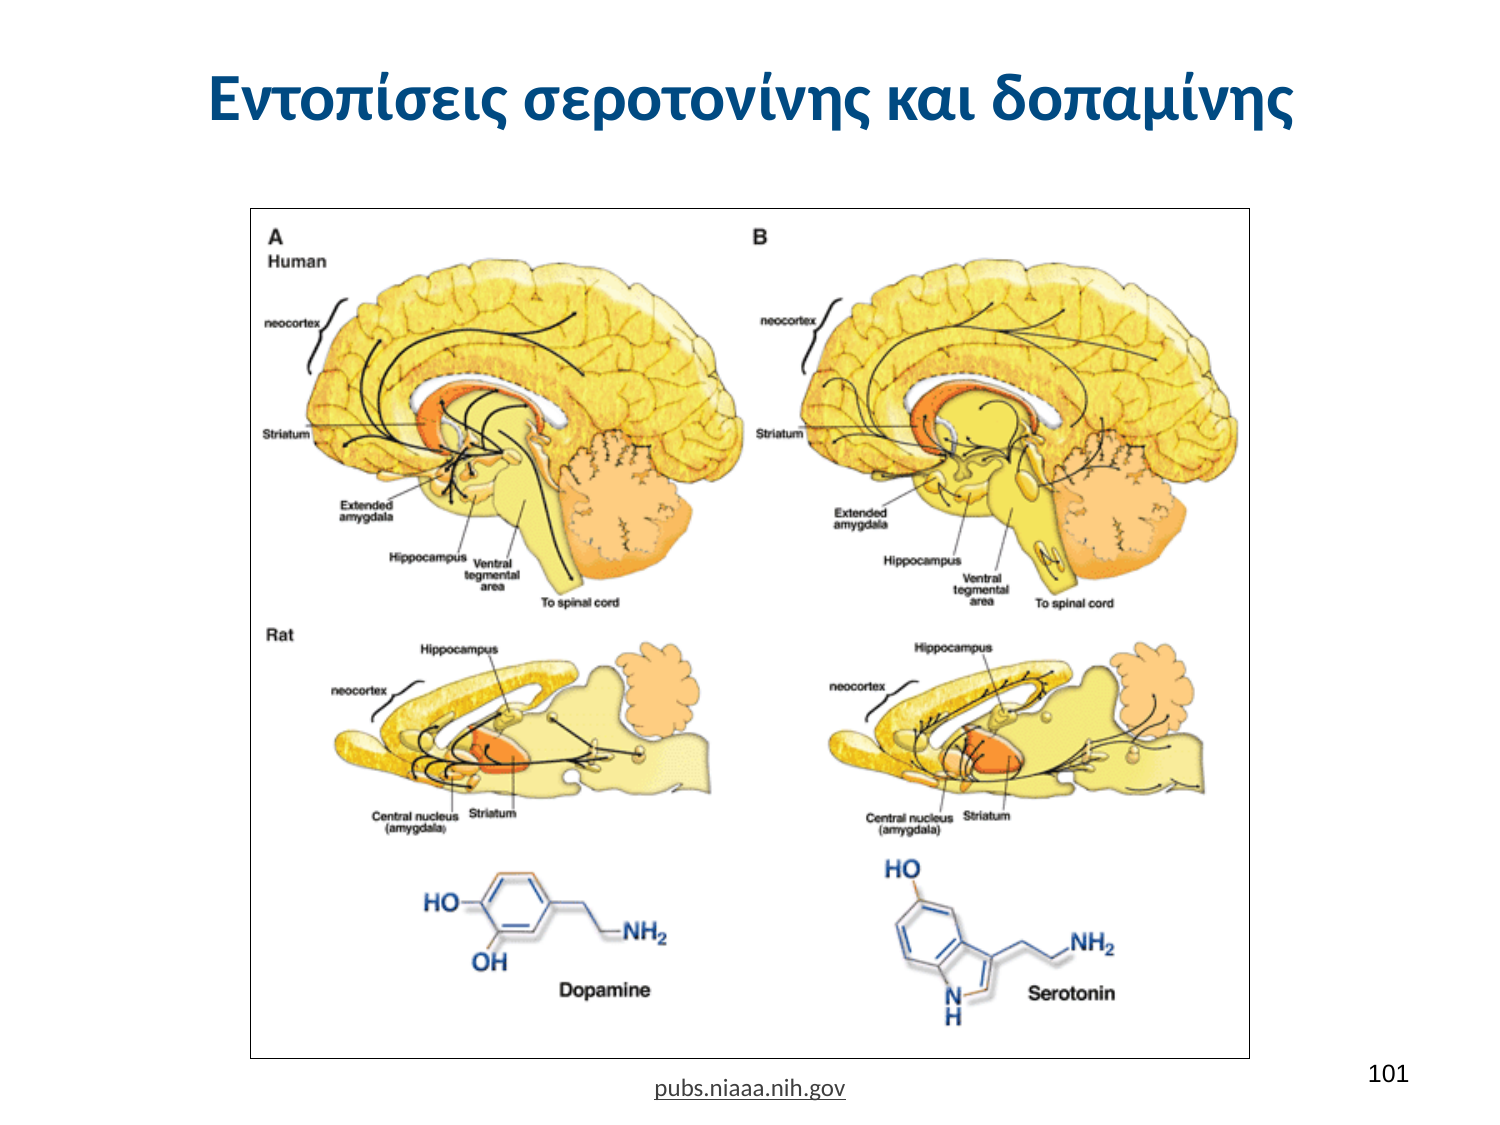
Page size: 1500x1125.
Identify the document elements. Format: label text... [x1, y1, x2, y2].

text_box pubs.niaaa.nih.gov [374, 1067, 1125, 1110]
title Εντοπίσεις σεροτονίνης και δοπαμίνης [76, 19, 1427, 169]
slide_number 100 [1074, 1042, 1425, 1103]
picture [250, 207, 1250, 1059]
